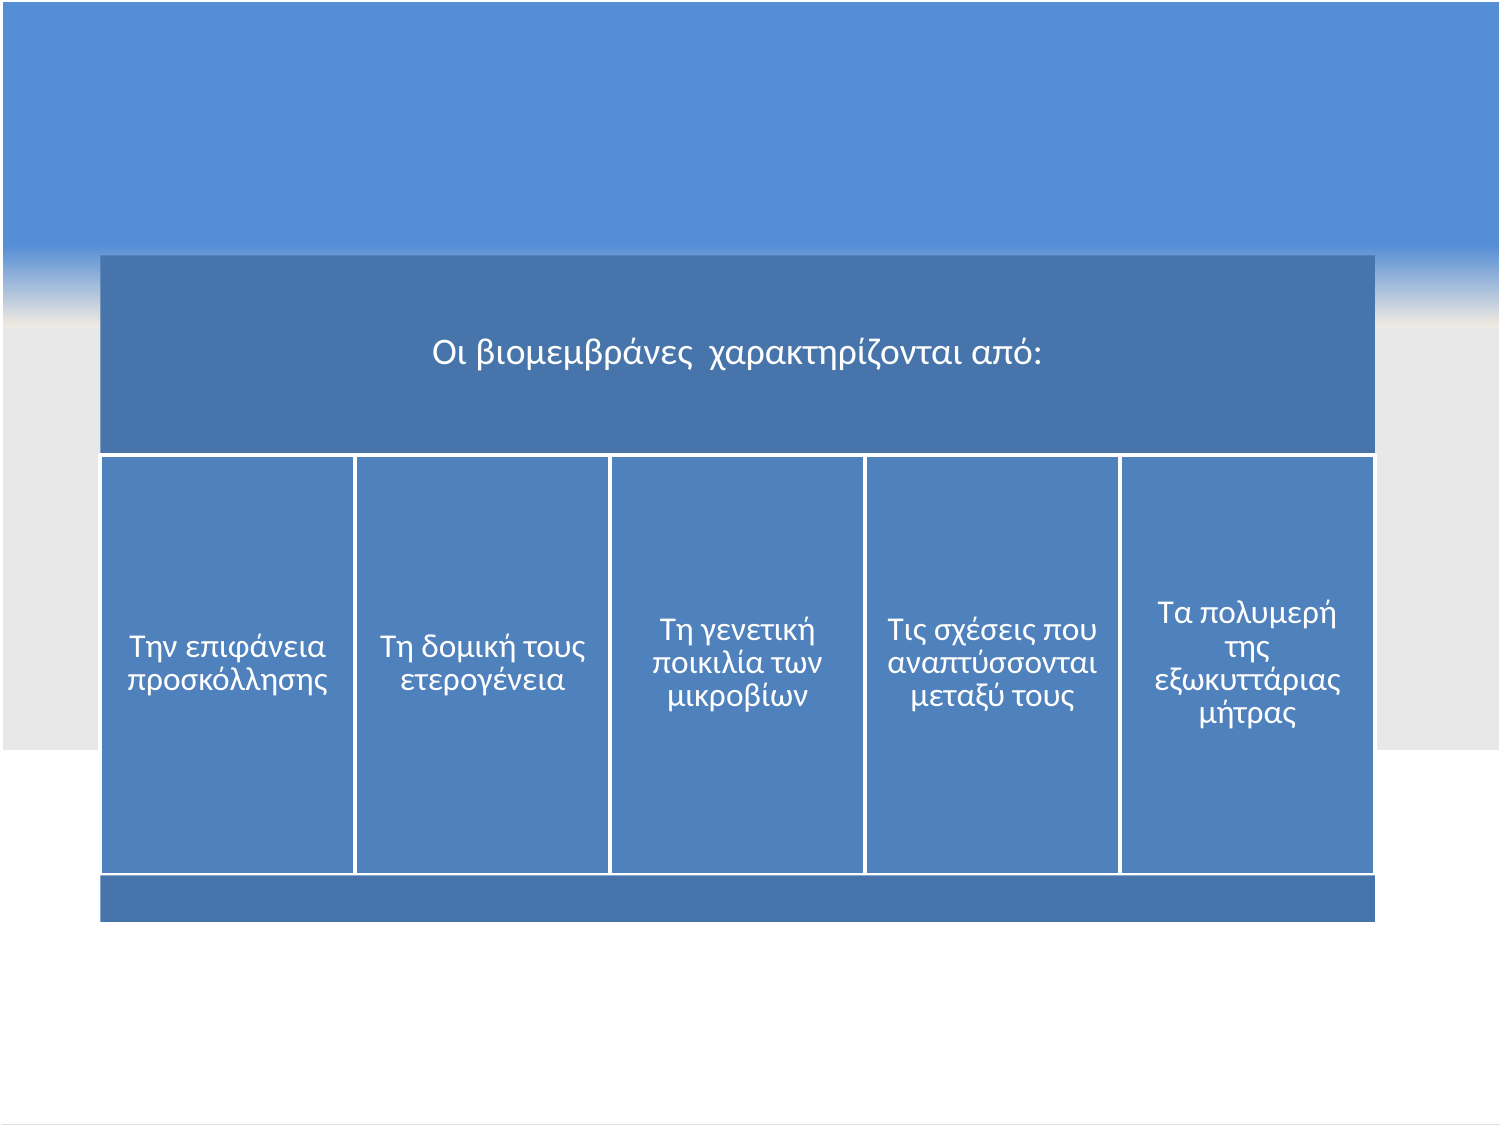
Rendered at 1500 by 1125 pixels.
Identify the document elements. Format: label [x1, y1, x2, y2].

text_box [100, 255, 1376, 923]
picture [0, 0, 1500, 1125]
